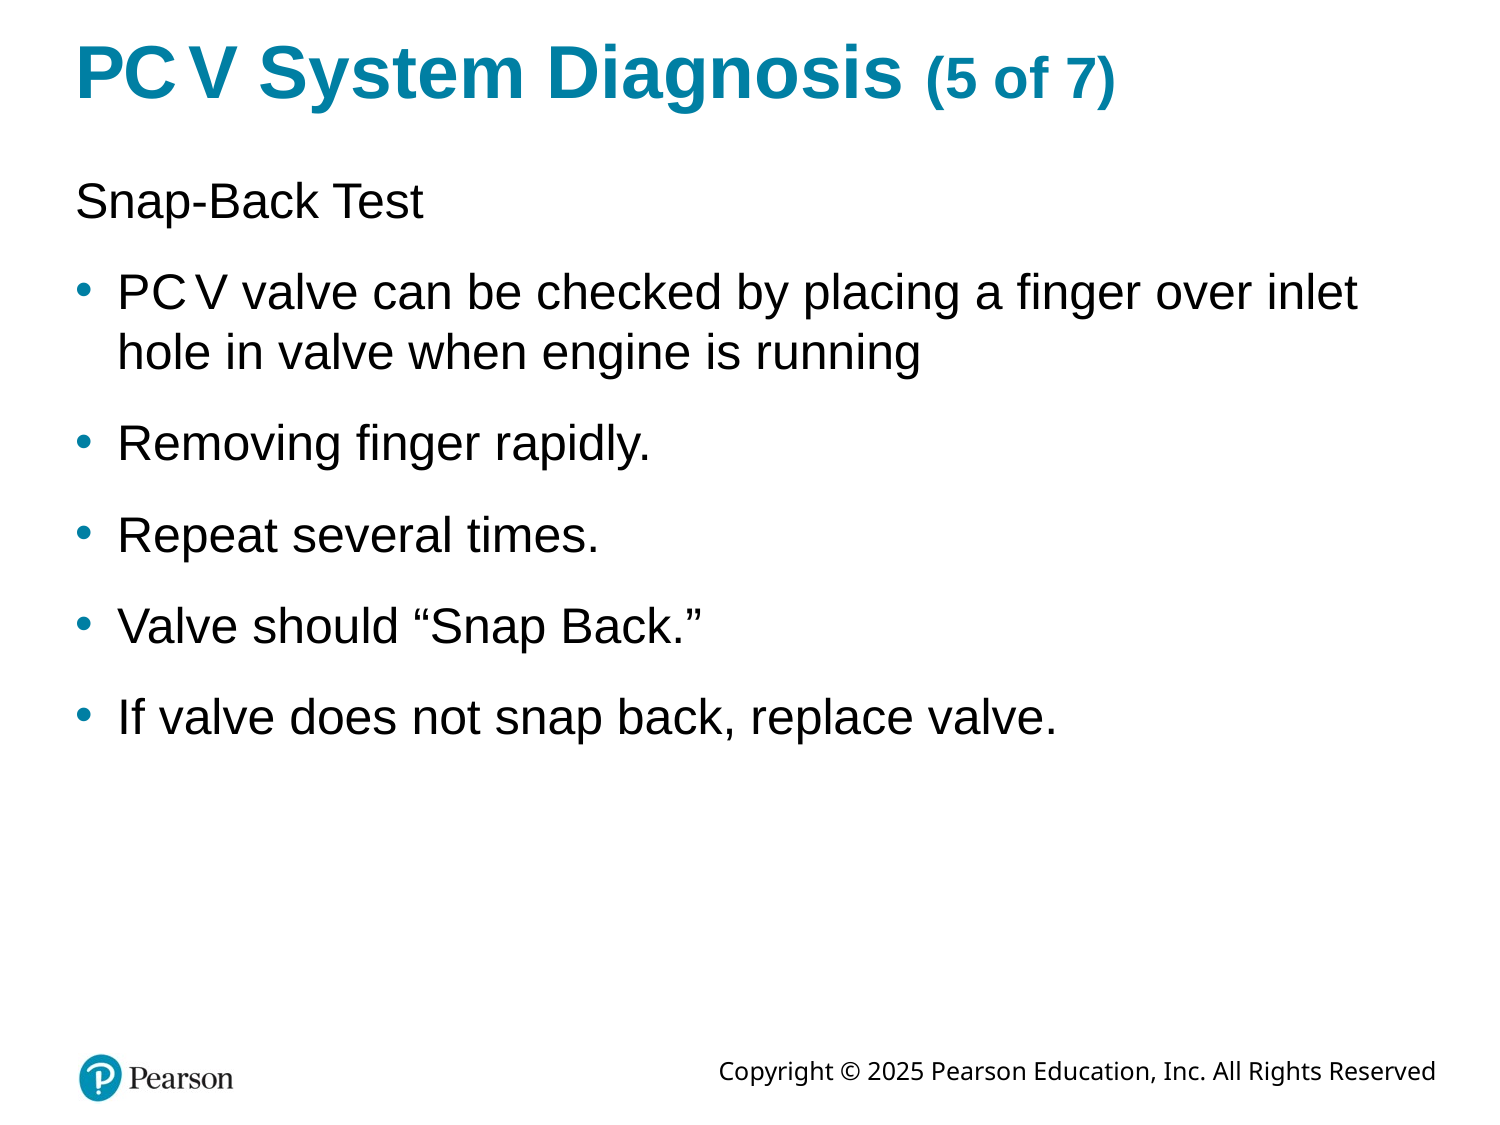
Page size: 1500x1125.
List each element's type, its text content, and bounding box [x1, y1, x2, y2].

title P C V System Diagnosis (5 of 7) [75, 0, 1425, 134]
list Snap-Back Test P C V valve can be checked by placing a finger over inlet hole in valve when engine is running Removing finger rapidly. Repeat several times. Valve should “Snap Back.” If valve does not snap back, replace valve. [75, 134, 1425, 779]
picture [78, 1053, 234, 1104]
